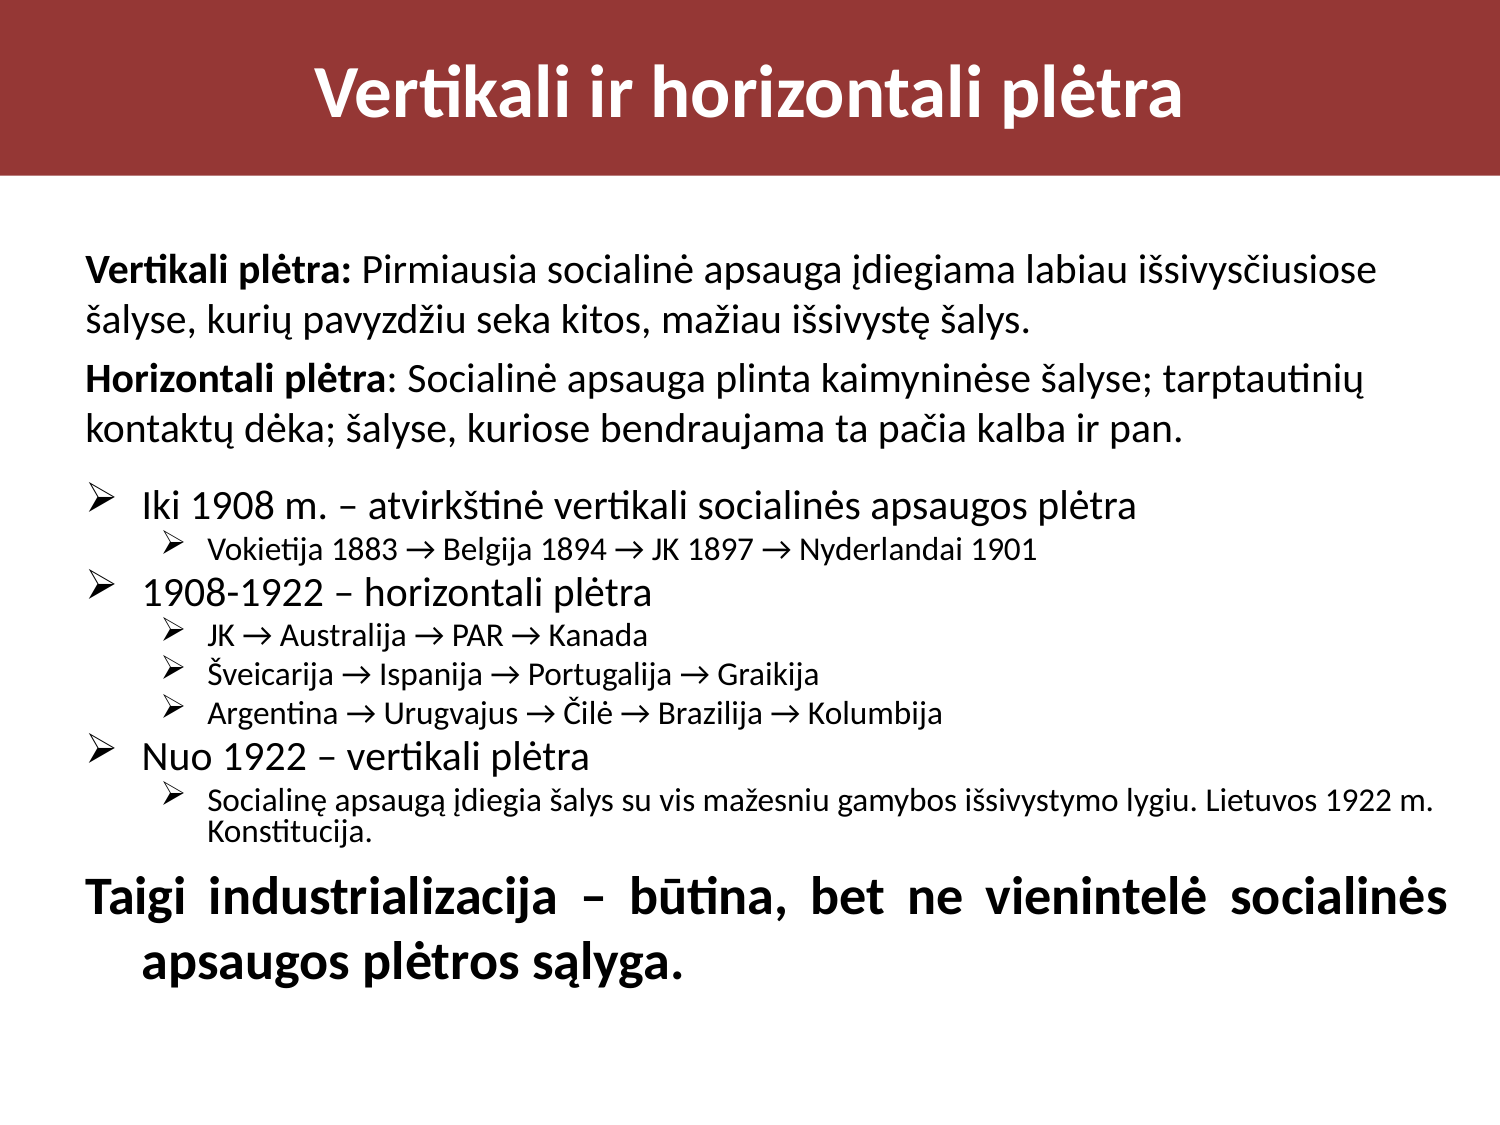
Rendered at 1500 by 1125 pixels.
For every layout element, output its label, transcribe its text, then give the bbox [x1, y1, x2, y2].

list Vertikali plėtra: Pirmiausia socialinė apsauga įdiegiama labiau išsivysčiusiose šalyse, kurių pavyzdžiu seka kitos, mažiau išsivystę šalys. Horizontali plėtra: Socialinė apsauga plinta kaimyninėse šalyse; tarptautinių kontaktų dėka; šalyse, kuriose bendraujama ta pačia kalba ir pan. Iki 1908 m. – atvirkštinė vertikali socialinės apsaugos plėtra Vokietija 1883 → Belgija 1894 → JK 1897 → Nyderlandai 1901 1908-1922 – horizontali plėtra JK → Australija → PAR → Kanada Šveicarija → Ispanija → Portugalija → Graikija Argentina → Urugvajus → Čilė → Brazilija → Kolumbija Nuo 1922 – vertikali plėtra Socialinę apsaugą įdiegia šalys su vis mažesniu gamybos išsivystymo lygiu. Lietuvos 1922 m. Konstitucija. Taigi industrializacija – būtina, bet ne vienintelė socialinės apsaugos plėtros sąlyga. [70, 234, 1466, 1023]
title Vertikali ir horizontali plėtra [0, 0, 1500, 177]
